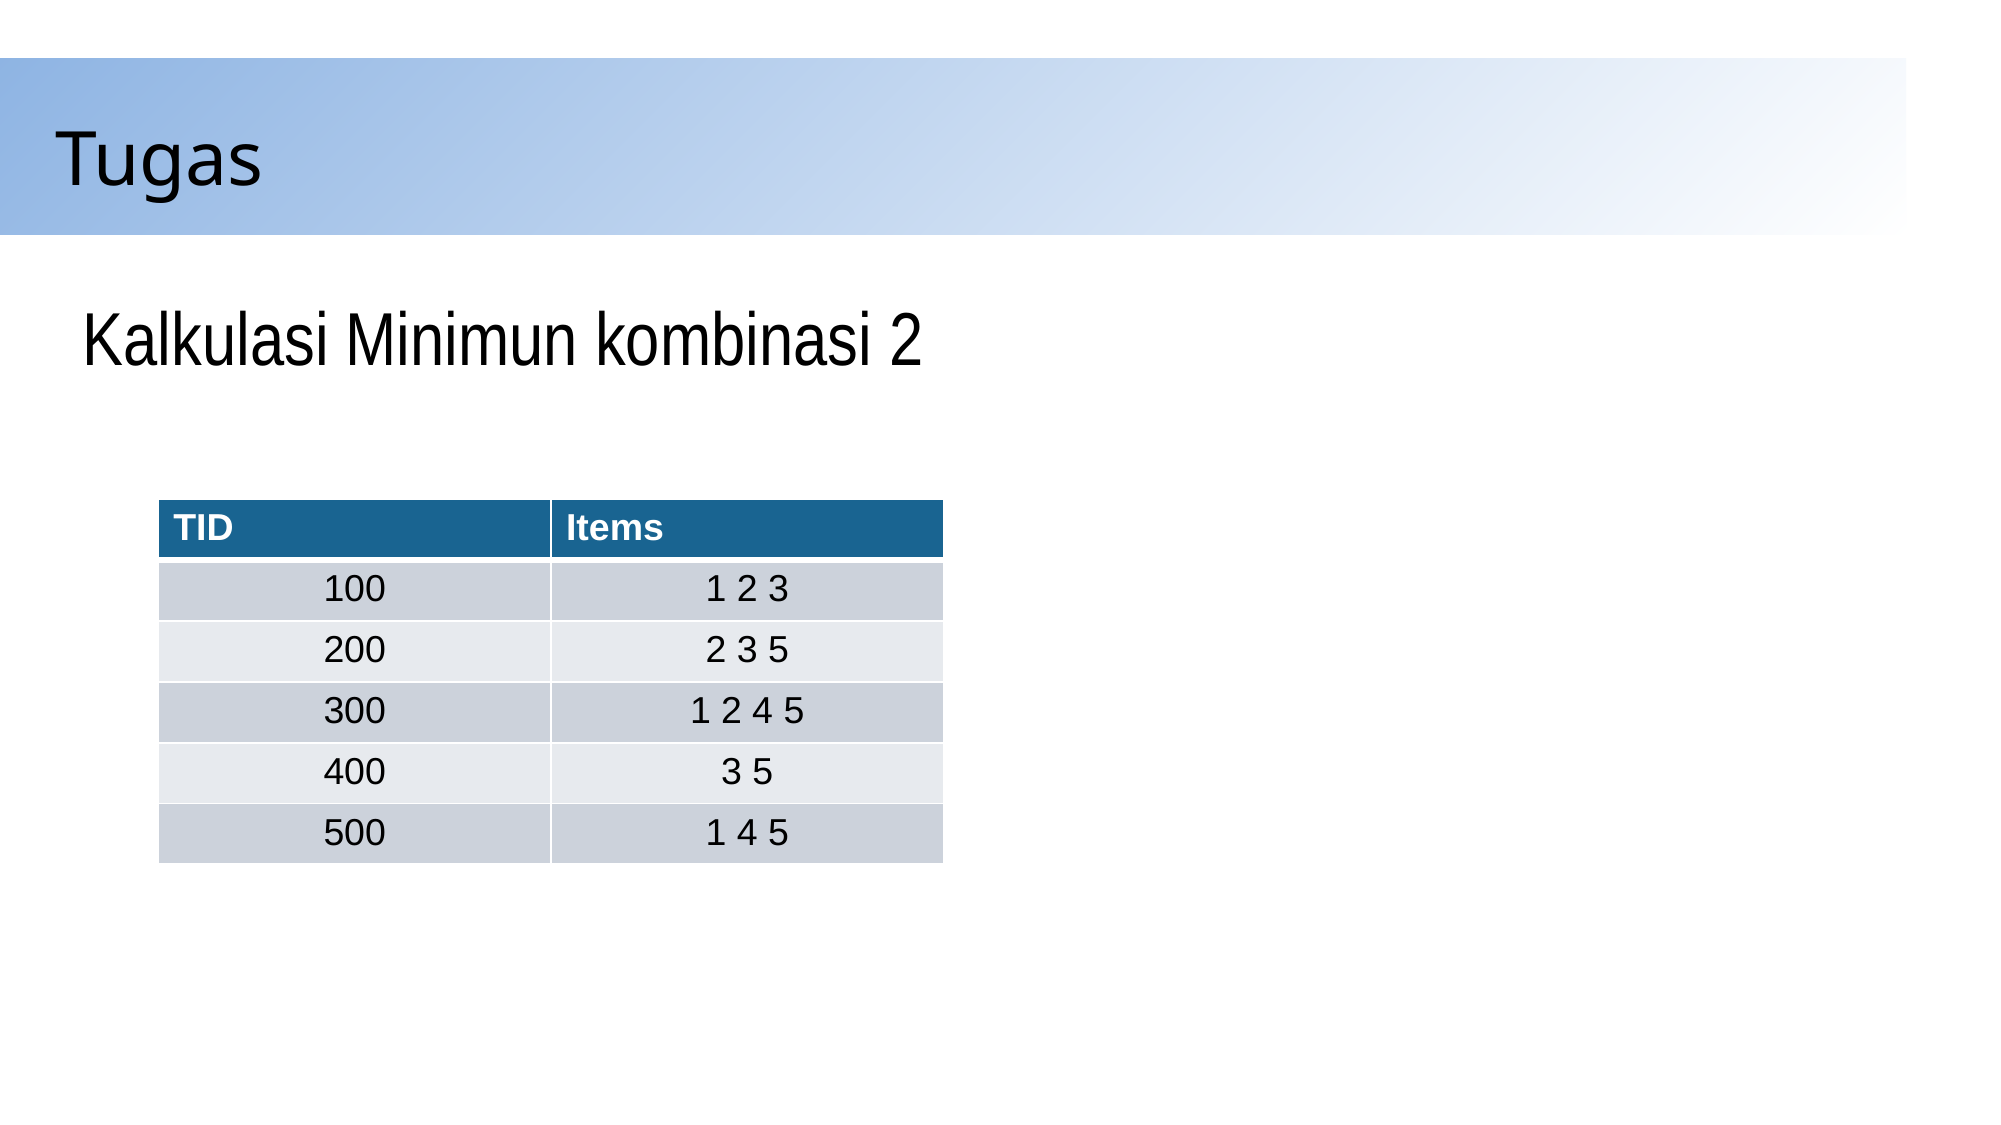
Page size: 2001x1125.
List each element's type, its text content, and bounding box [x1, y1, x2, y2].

table_cell 1 2 3 [552, 563, 943, 620]
table_cell 400 [159, 744, 550, 803]
table_cell 1 4 5 [552, 804, 943, 863]
text_box Kalkulasi Minimun kombinasi 2 [68, 283, 1082, 388]
table_header TID [159, 500, 550, 557]
table_cell 300 [159, 683, 550, 742]
table_cell 3 5 [552, 744, 943, 803]
table_cell 1 2 4 5 [552, 683, 943, 742]
table_cell 100 [159, 563, 550, 620]
table_cell 500 [159, 804, 550, 863]
text_box Tugas [40, 102, 525, 208]
table_cell 2 3 5 [552, 622, 943, 681]
table_header Items [552, 500, 943, 557]
table_cell 200 [159, 622, 550, 681]
